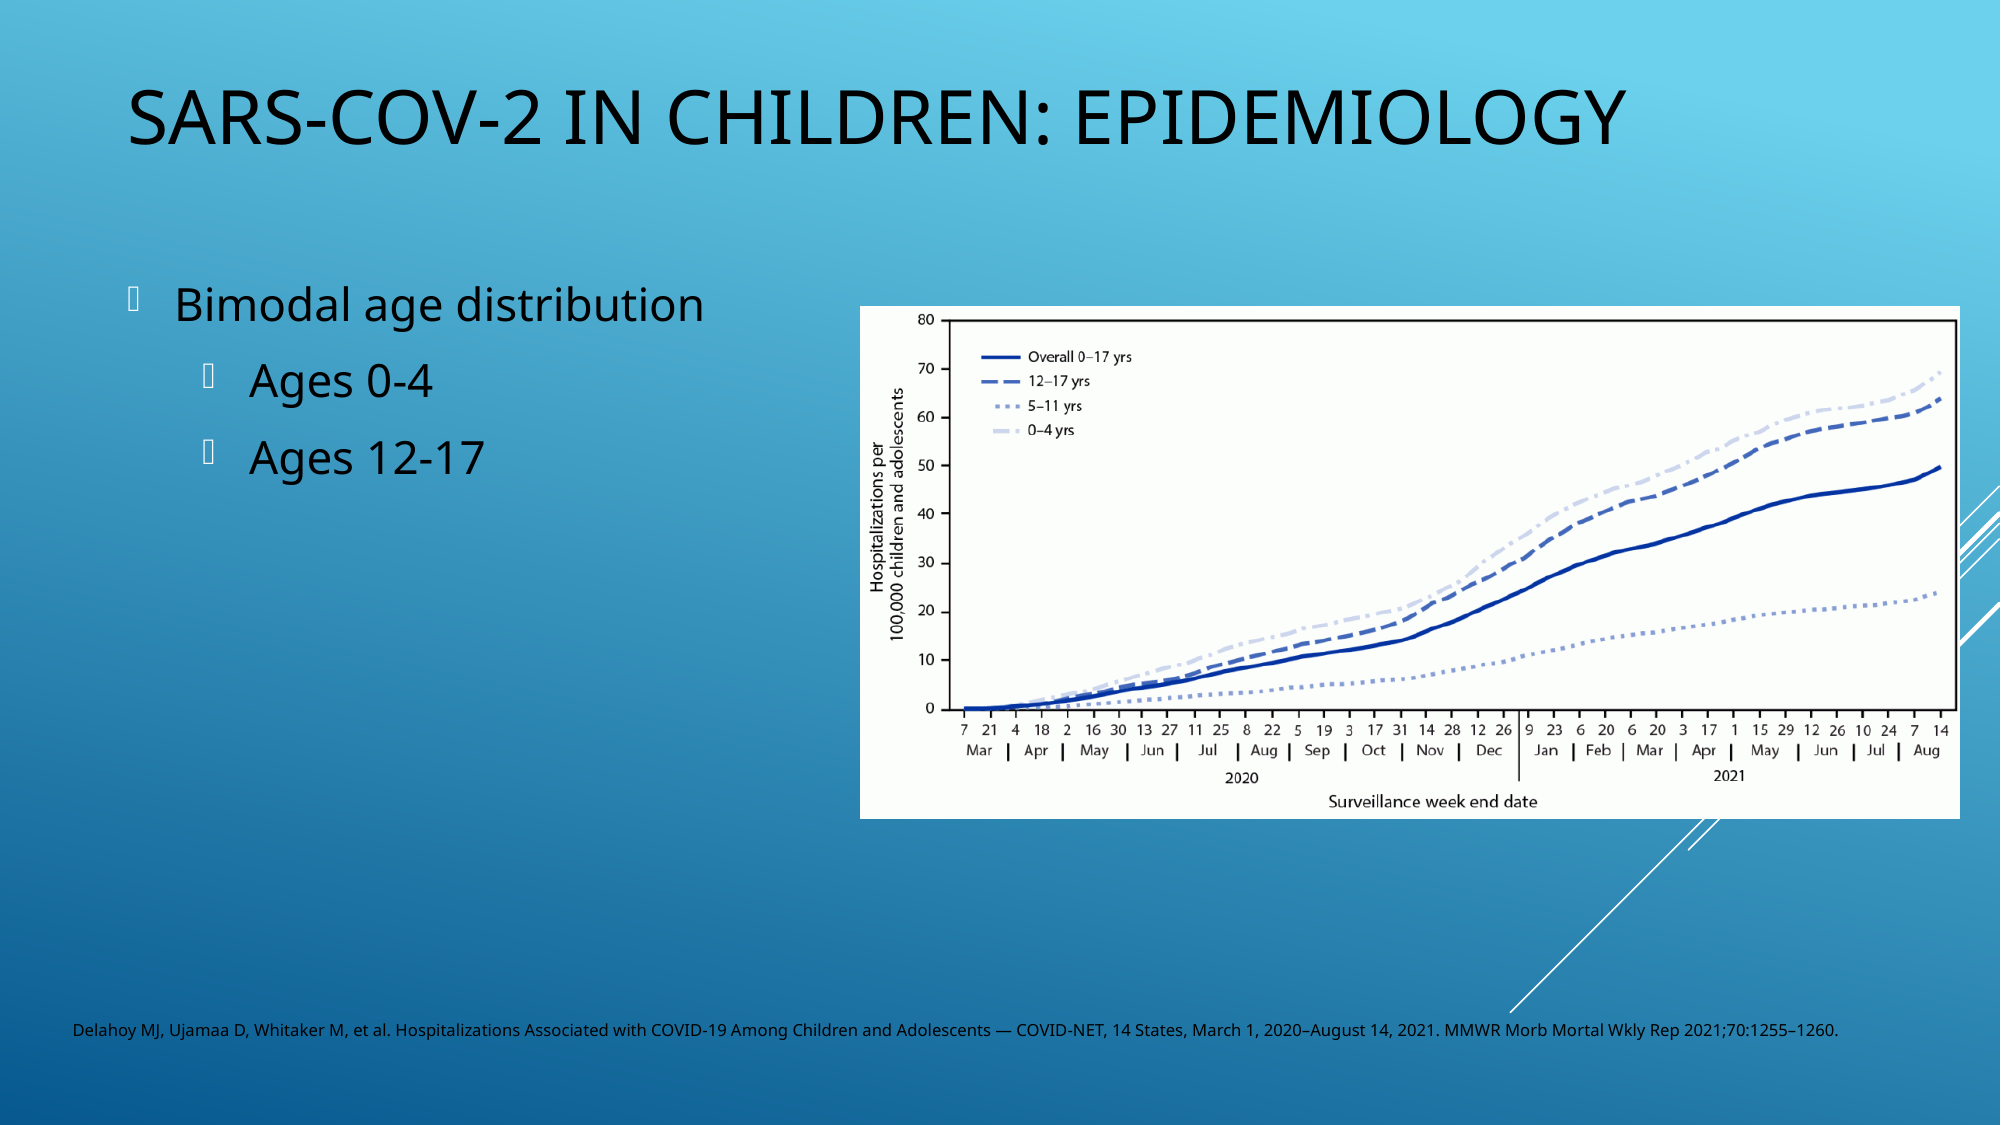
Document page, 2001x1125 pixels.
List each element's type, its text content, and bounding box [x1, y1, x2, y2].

list Bimodal age distribution Ages 0-4 Ages 12-17 [112, 267, 834, 1012]
picture [860, 305, 1960, 820]
title SARS-CoV-2 in Children: Epidemiology [112, 34, 1804, 196]
text_box Delahoy MJ, Ujamaa D, Whitaker M, et al. Hospitalizations Associated with COVID-19 Among Children and Adolescents — COVID-NET, 14 States, March 1, 2020–August 14, 2021. MMWR Morb Mortal Wkly Rep 2021;70:1255–1260. [57, 1012, 1987, 1123]
